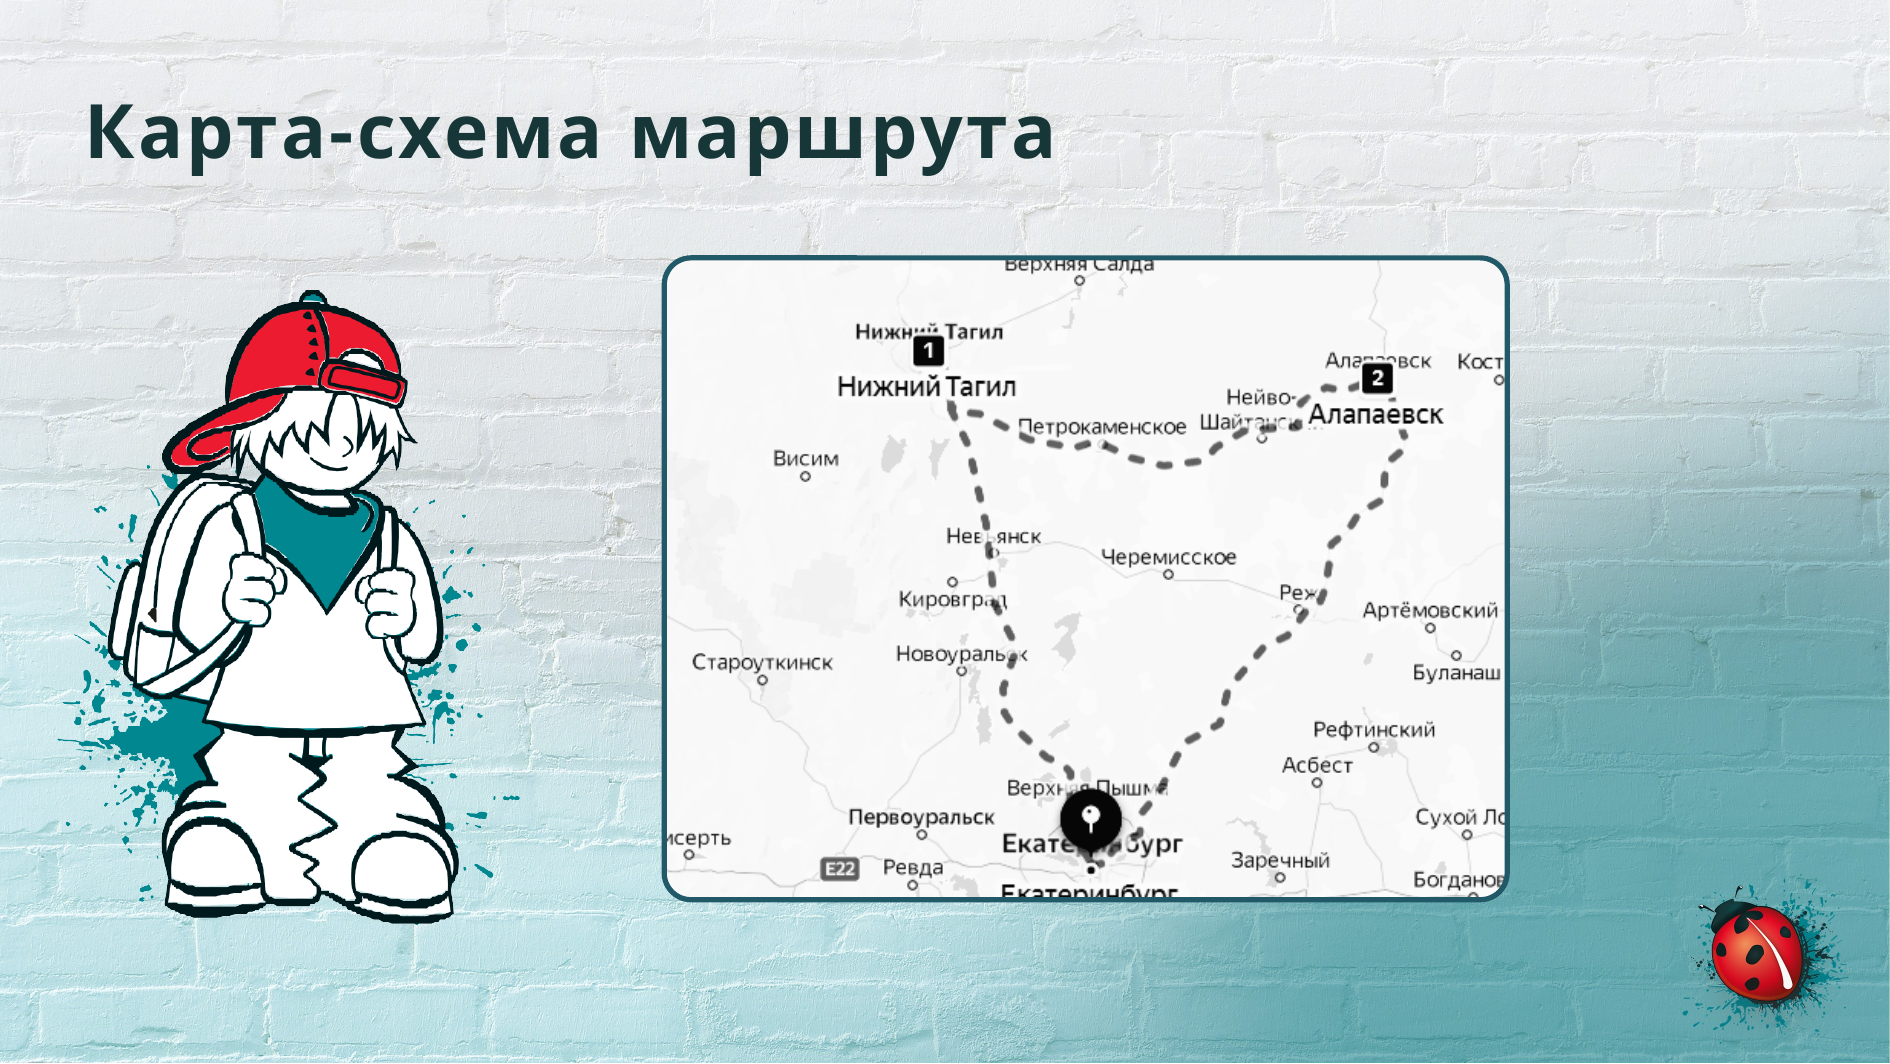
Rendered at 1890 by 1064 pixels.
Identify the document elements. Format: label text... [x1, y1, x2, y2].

picture [0, 0, 1890, 1063]
text_box Карта-схема маршрута [82, 81, 1095, 174]
